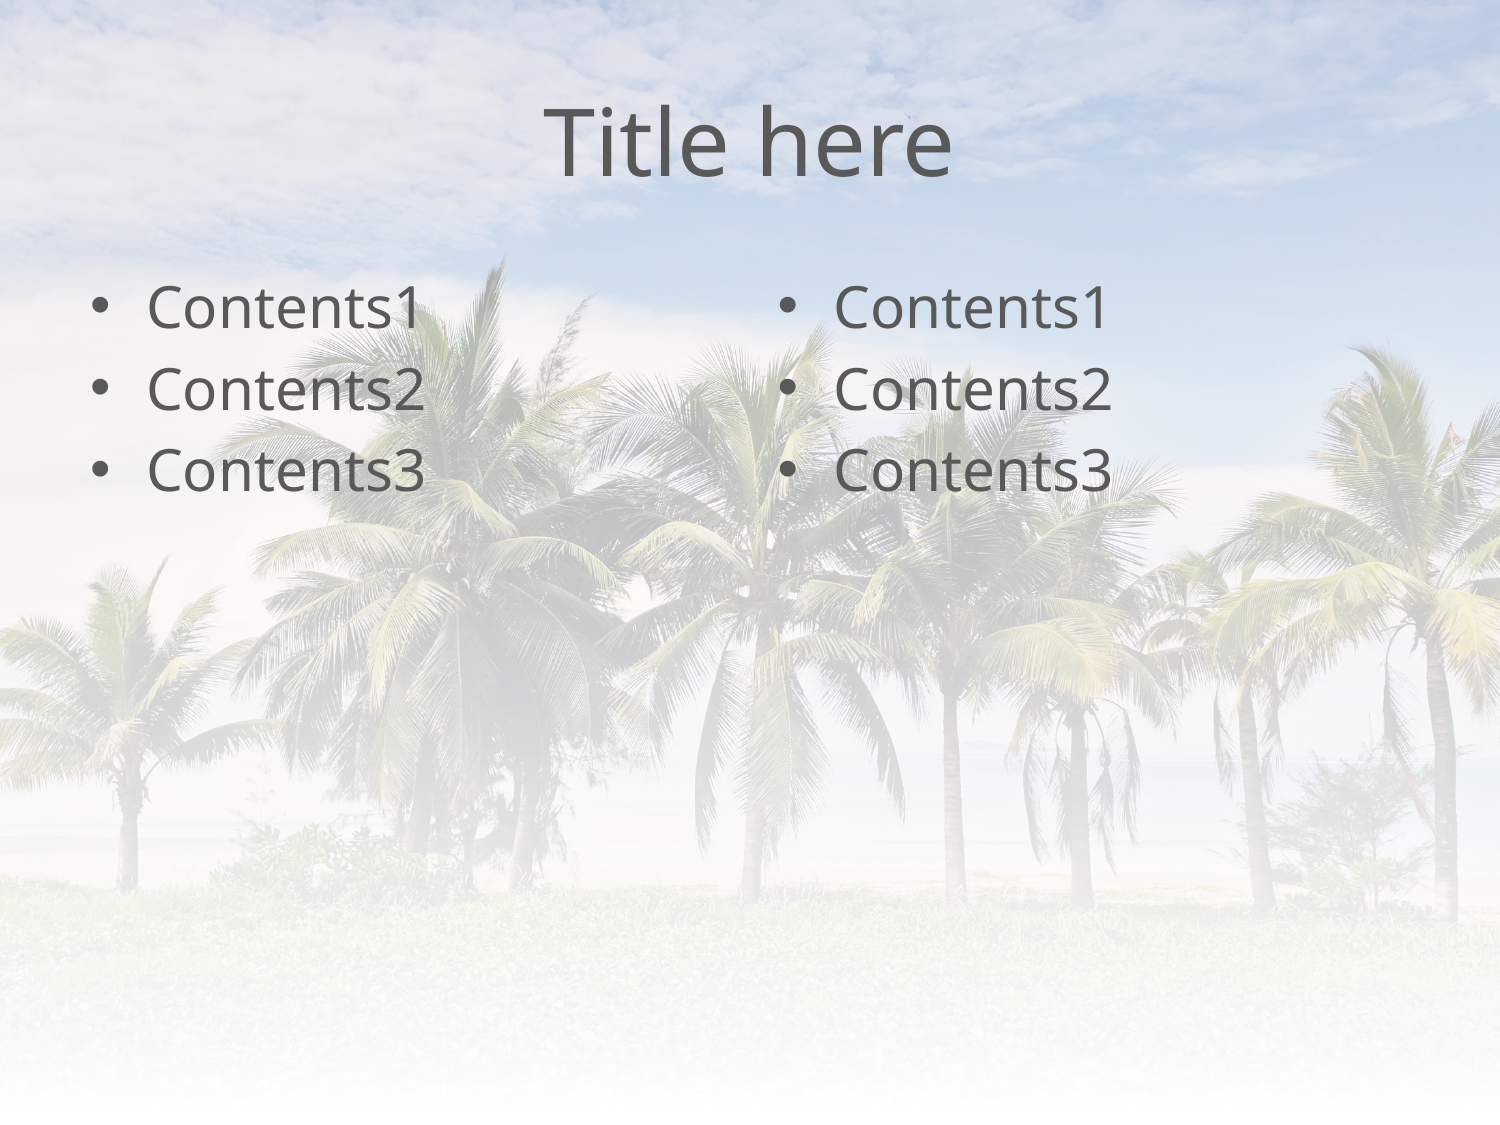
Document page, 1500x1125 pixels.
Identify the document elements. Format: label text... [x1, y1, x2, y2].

title Title here [75, 45, 1425, 233]
text_box [0, 0, 1500, 1125]
list Contents1 Contents2 Contents3 [762, 262, 1425, 1005]
list Contents1 Contents2 Contents3 [75, 262, 738, 1005]
